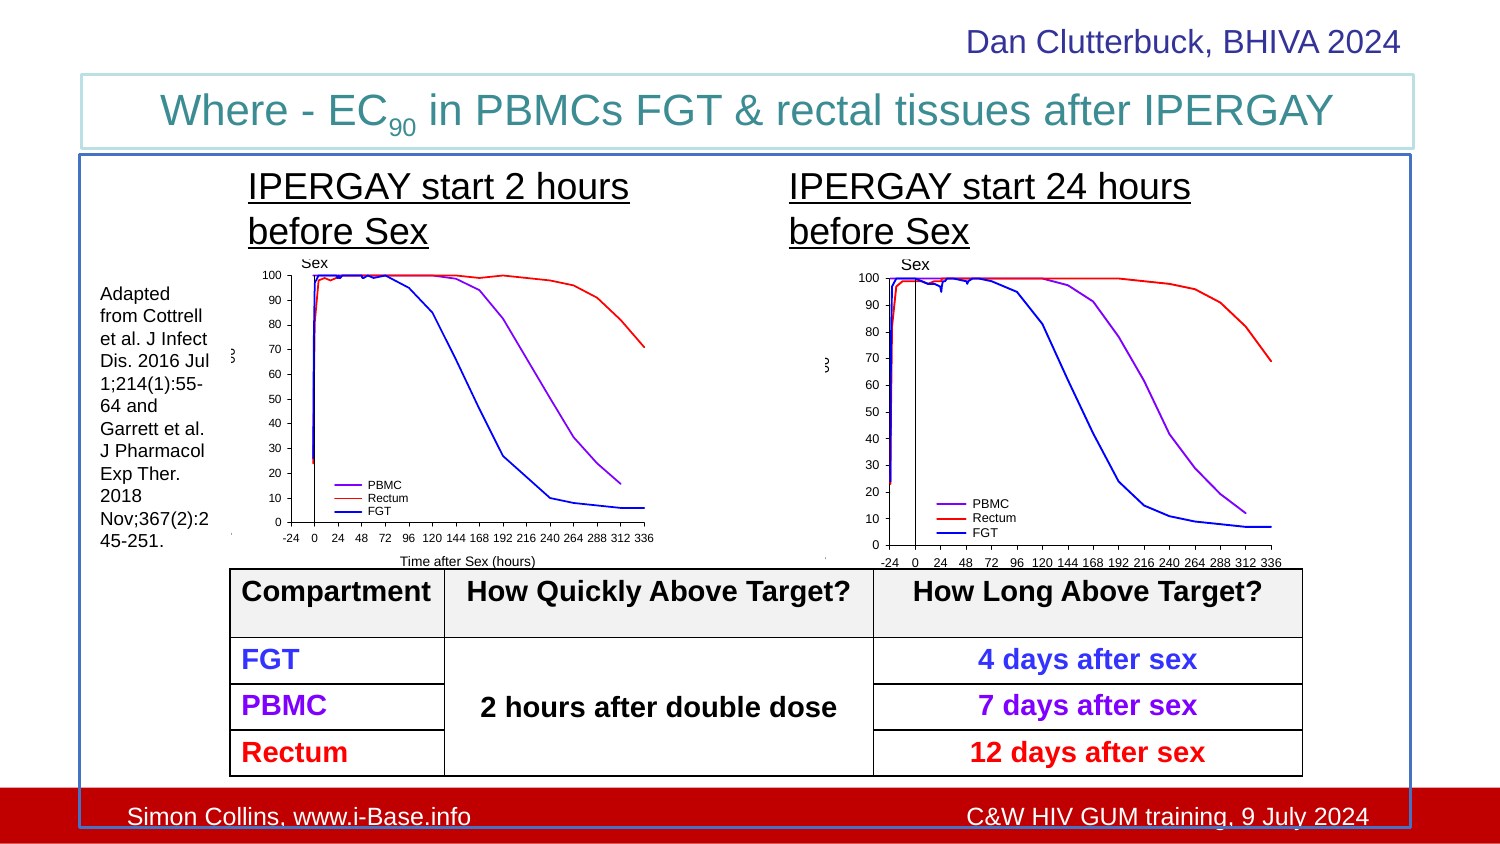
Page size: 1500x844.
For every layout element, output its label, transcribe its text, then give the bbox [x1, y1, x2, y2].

picture [824, 237, 1294, 600]
text_box [77, 153, 1413, 830]
picture [230, 237, 665, 573]
text_box Dan Clutterbuck, BHIVA 2024 [666, 12, 1417, 68]
text_box Where - EC90 in PBMCs FGT & rectal tissues after IPERGAY [81, 74, 1414, 149]
